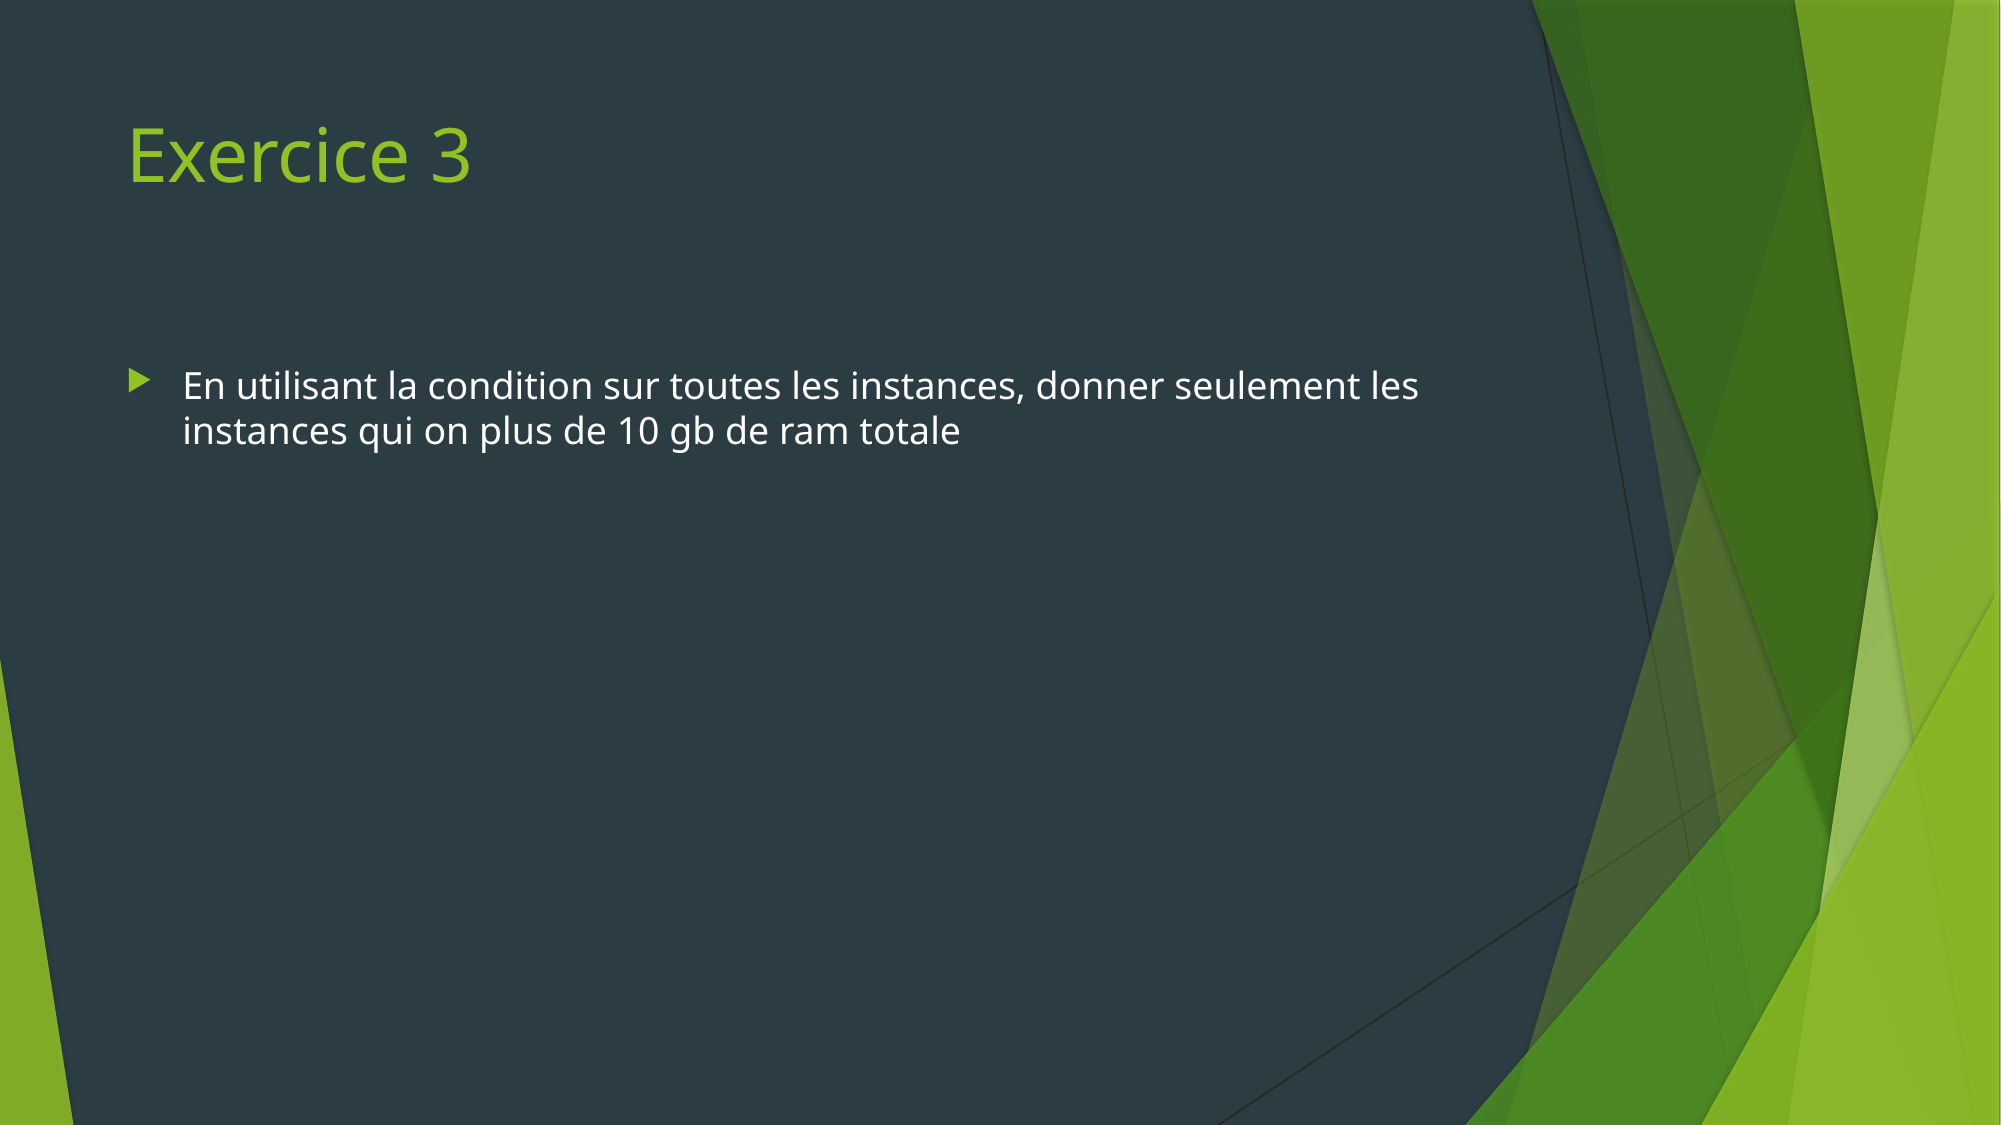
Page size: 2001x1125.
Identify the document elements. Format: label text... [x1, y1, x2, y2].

list En utilisant la condition sur toutes les instances, donner seulement les instances qui on plus de 10 gb de ram totale [111, 354, 1522, 992]
title Exercice 3 [111, 99, 1522, 317]
